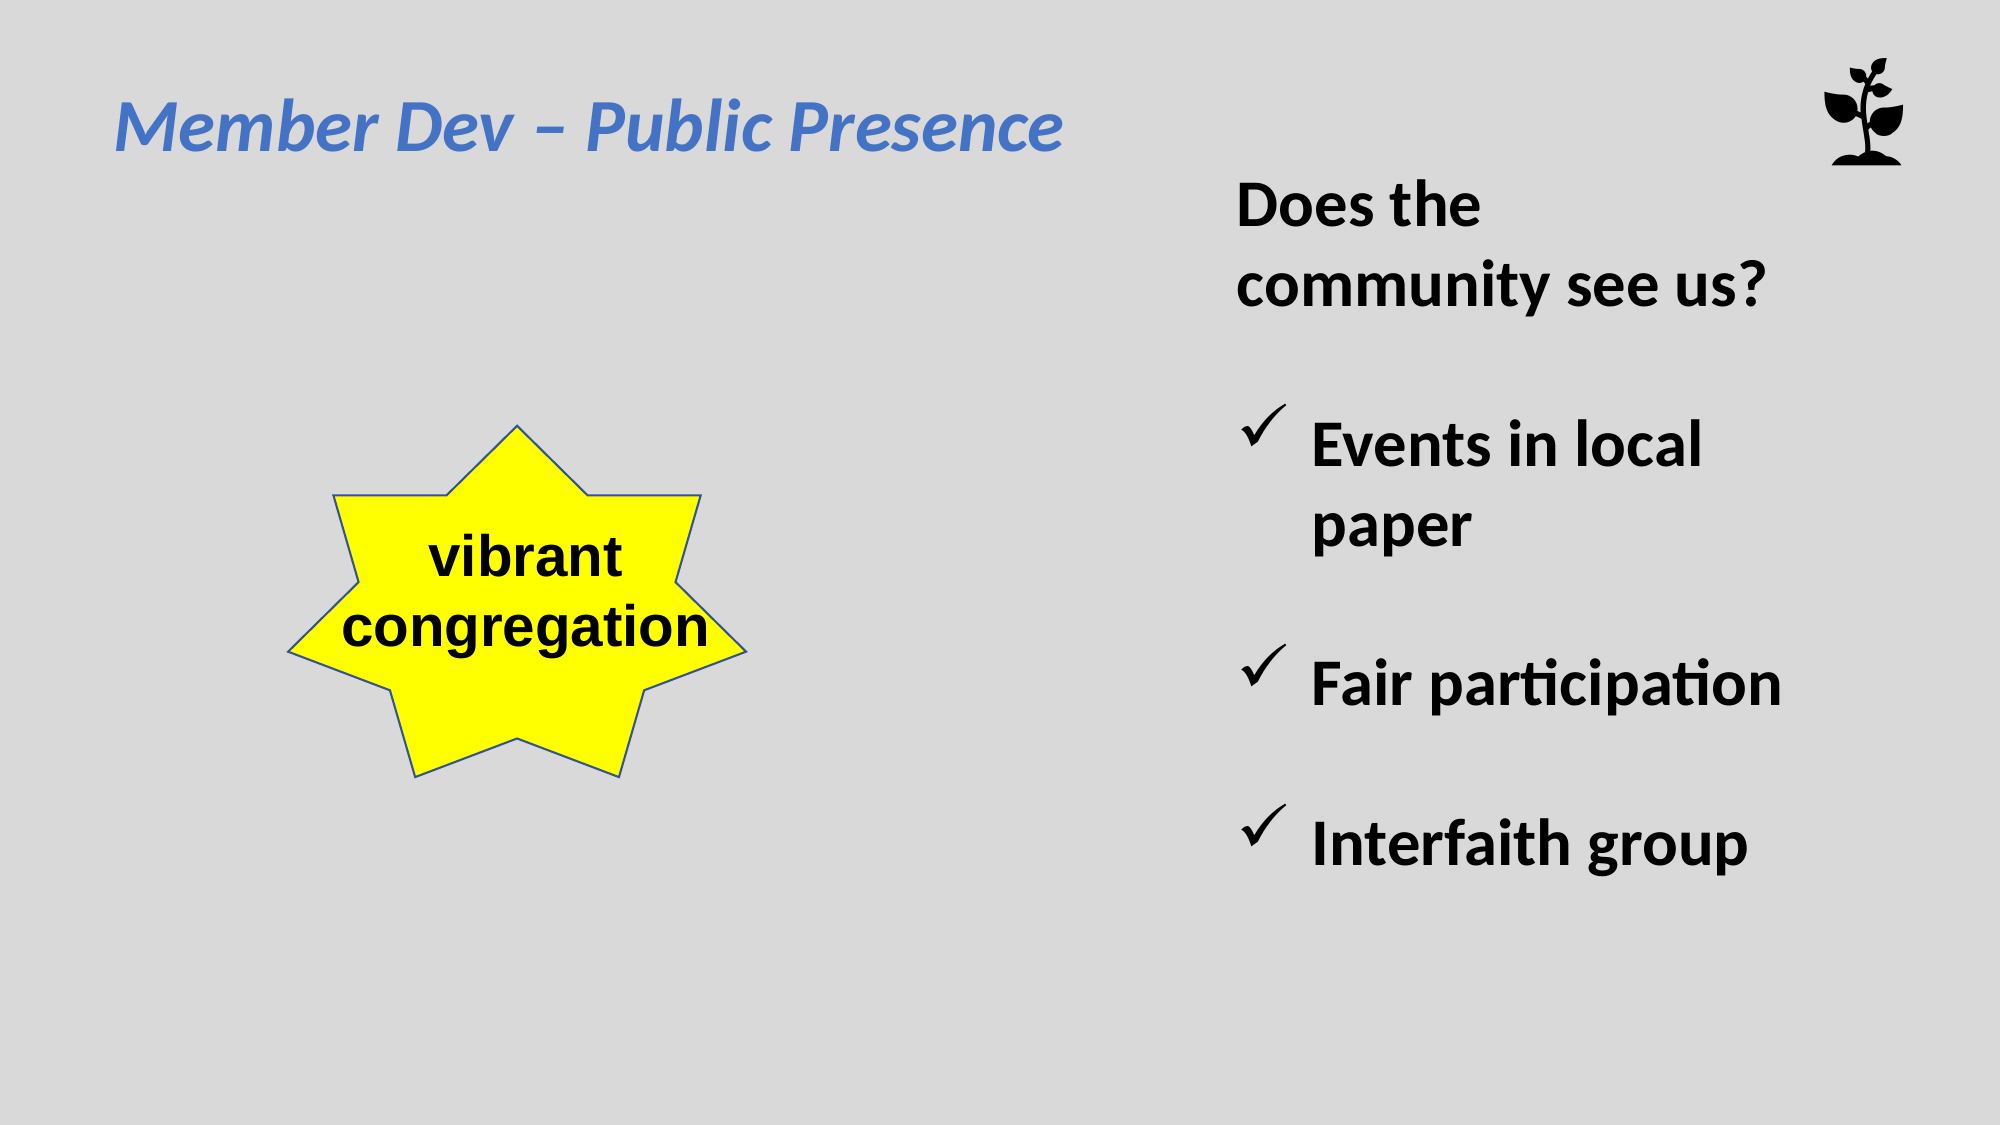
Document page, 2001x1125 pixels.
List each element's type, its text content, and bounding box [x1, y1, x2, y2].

text_box Member Dev – Public Presence [98, 69, 1668, 174]
text_box Does the community see us? Events in local paper Fair participation Interfaith group [1222, 152, 1800, 887]
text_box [288, 425, 755, 778]
picture [1799, 47, 1928, 176]
